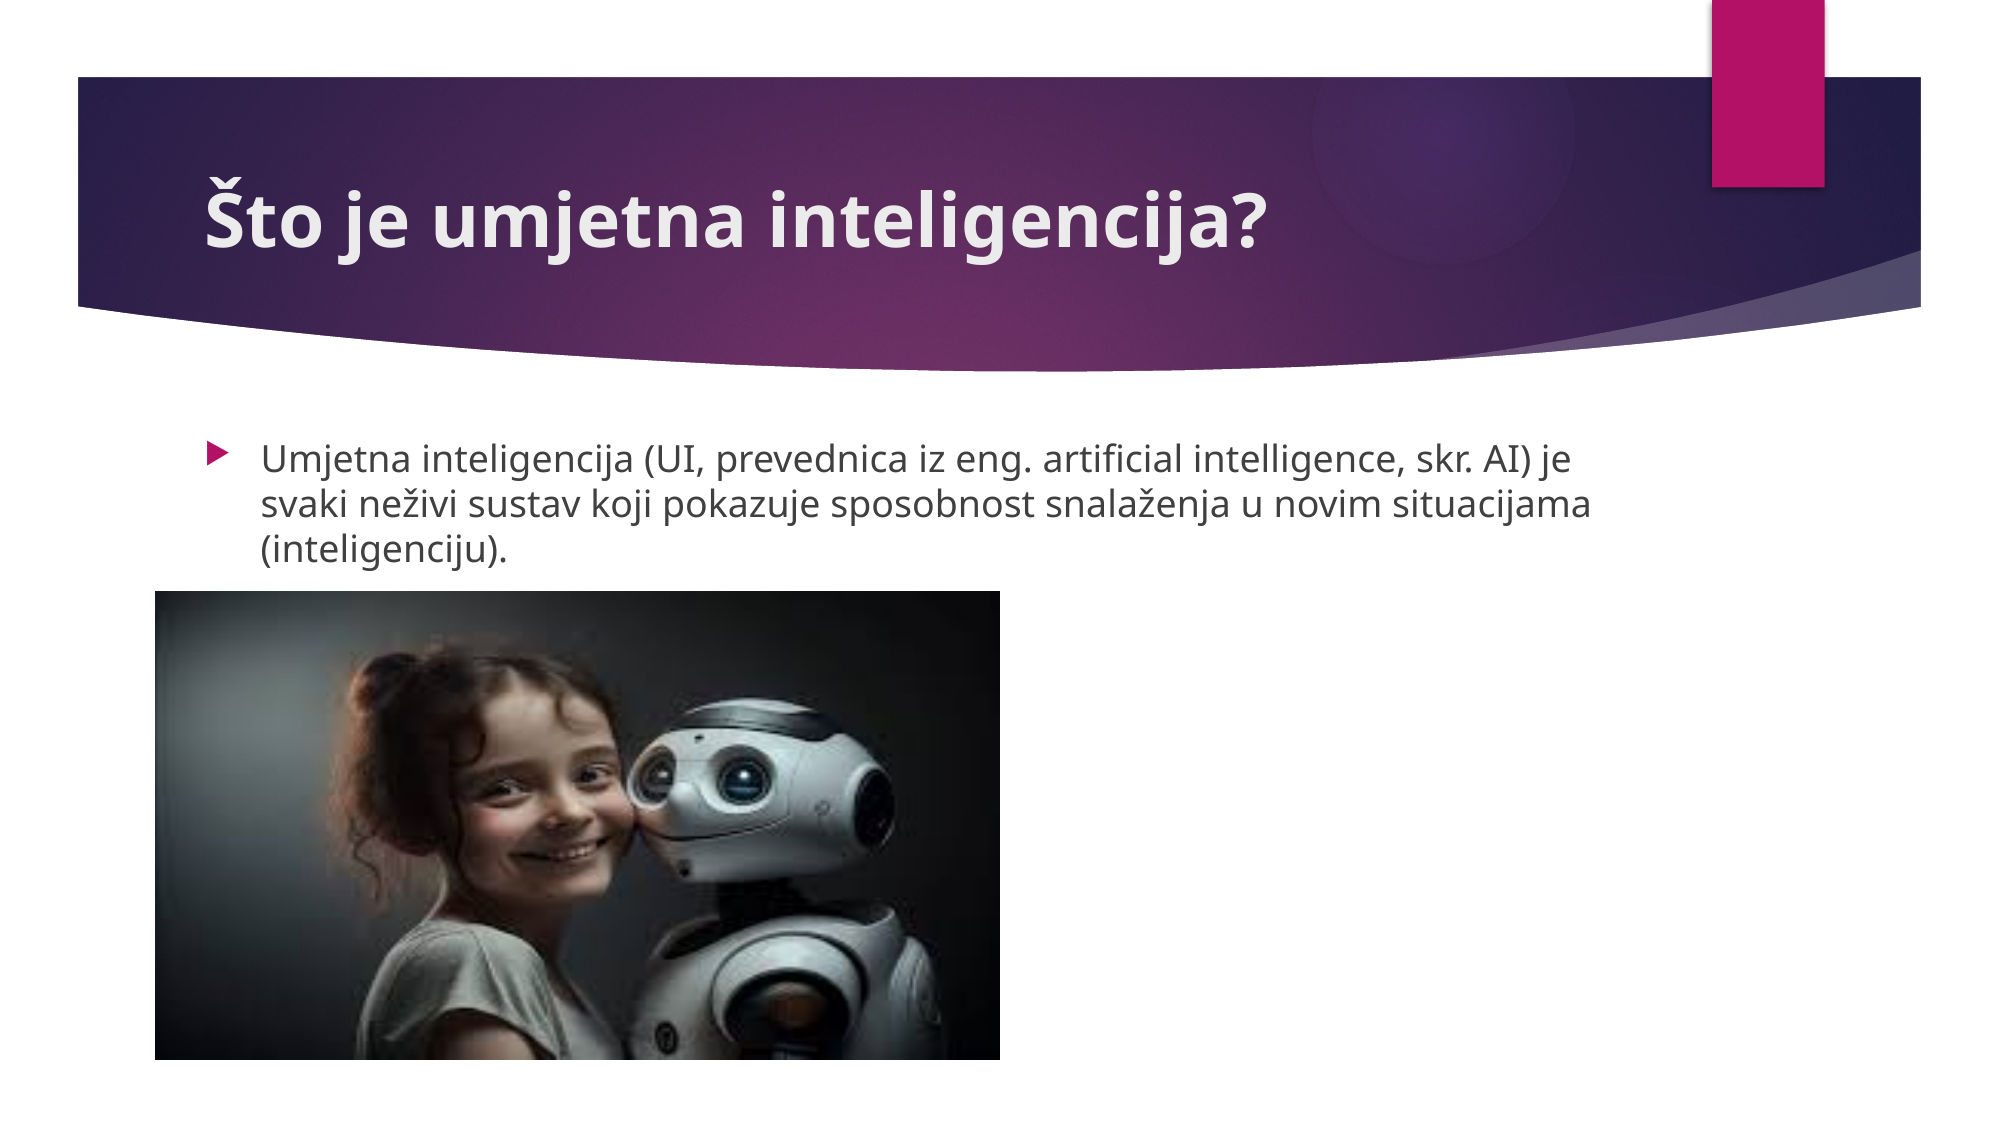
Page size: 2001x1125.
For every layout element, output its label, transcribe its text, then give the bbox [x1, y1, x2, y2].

list Umjetna inteligencija (UI, prevednica iz eng. artificial intelligence, skr. AI) je svaki neživi sustav koji pokazuje sposobnost snalaženja u novim situacijama (inteligenciju). [189, 427, 1638, 988]
picture [155, 591, 1001, 1060]
title Što je umjetna inteligencija? [189, 159, 1627, 276]
